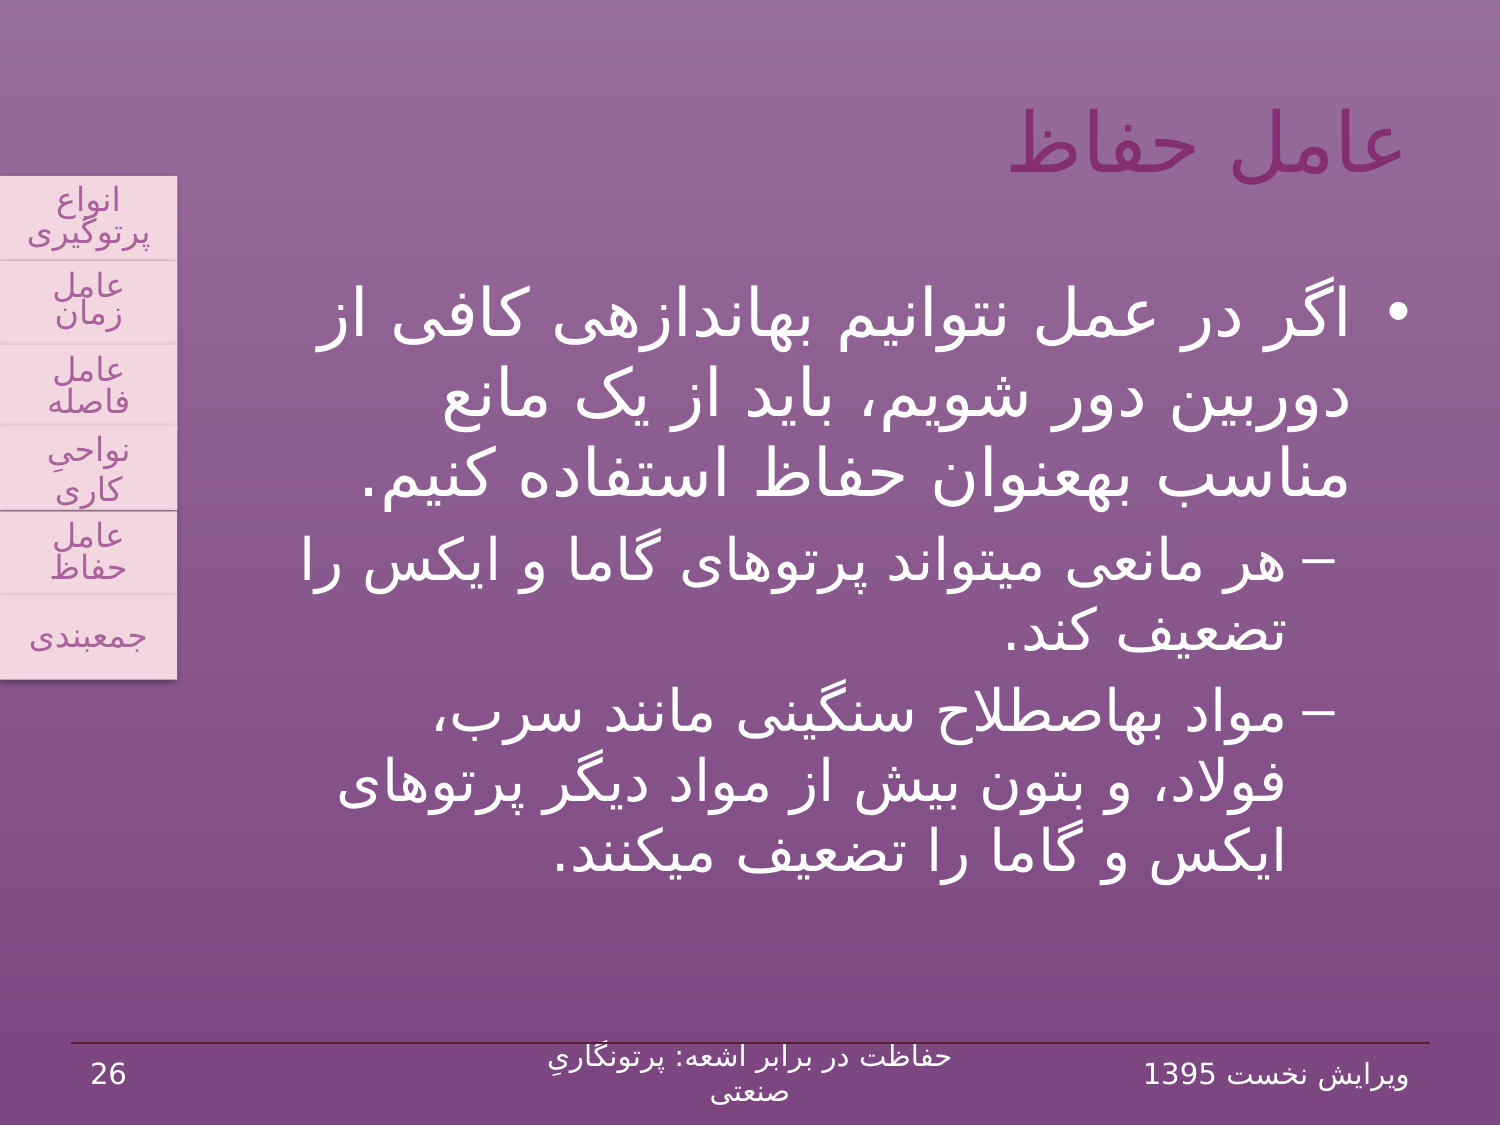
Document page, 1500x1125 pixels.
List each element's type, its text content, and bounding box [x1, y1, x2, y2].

slide_number 26 [75, 1051, 425, 1103]
footer حفاظت در برابر اشعه: پرتونگاریِ صنعتی [512, 1051, 988, 1103]
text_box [0, 175, 178, 680]
title عامل حفاظ [75, 45, 1425, 233]
list اگر در عمل نتوانیم به‏اندازه‏ی کافی از دوربین دور شویم، باید از یک مانع مناسب به‏عنوان حفاظ استفاده کنیم. هر مانعی می‏تواند پرتوهای گاما و ایکس را تضعیف کند. مواد به‏اصطلاح سنگینی مانند سرب، فولاد، و بتون بیش از مواد دیگر پرتوهای ایکس و گاما را تضعیف می‏کنند. [281, 262, 1425, 961]
slide_number ویرایش نخست 1395 [1074, 1051, 1425, 1103]
